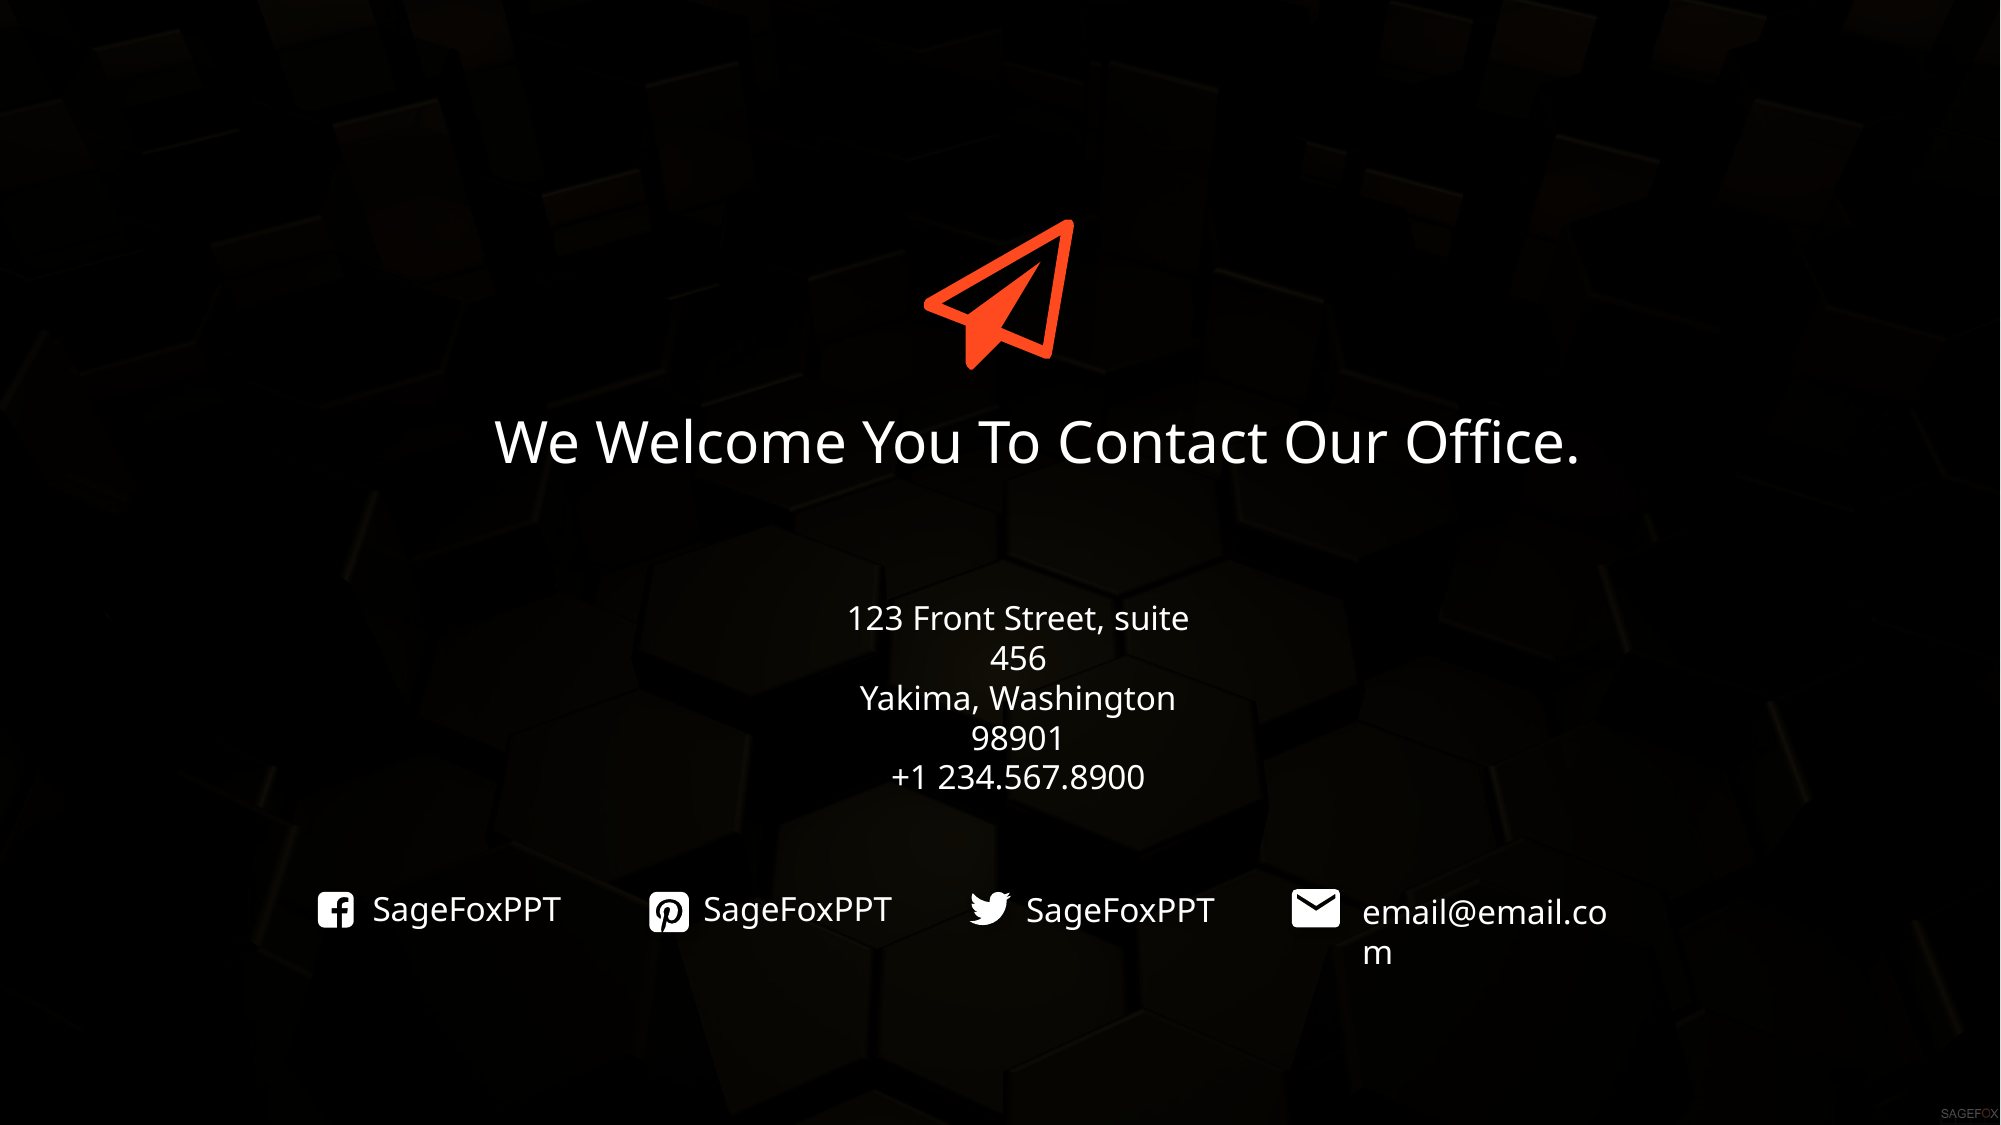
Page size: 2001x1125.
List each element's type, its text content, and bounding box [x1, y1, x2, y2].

text_box [1291, 889, 1340, 928]
text_box SageFoxPPT [357, 880, 598, 936]
text_box 123 Front Street, suite 456 Yakima, Washington 98901 +1 234.567.8900 [808, 589, 1229, 804]
text_box [317, 891, 354, 928]
text_box [0, 0, 2000, 1125]
text_box [649, 891, 688, 933]
text_box We Welcome You To Contact Our Office. [477, 398, 1598, 483]
text_box SageFoxPPT [1011, 881, 1252, 937]
text_box [969, 891, 1011, 926]
text_box email@email.com [1347, 884, 1649, 979]
text_box SageFoxPPT [688, 880, 929, 936]
text_box [923, 219, 1074, 370]
